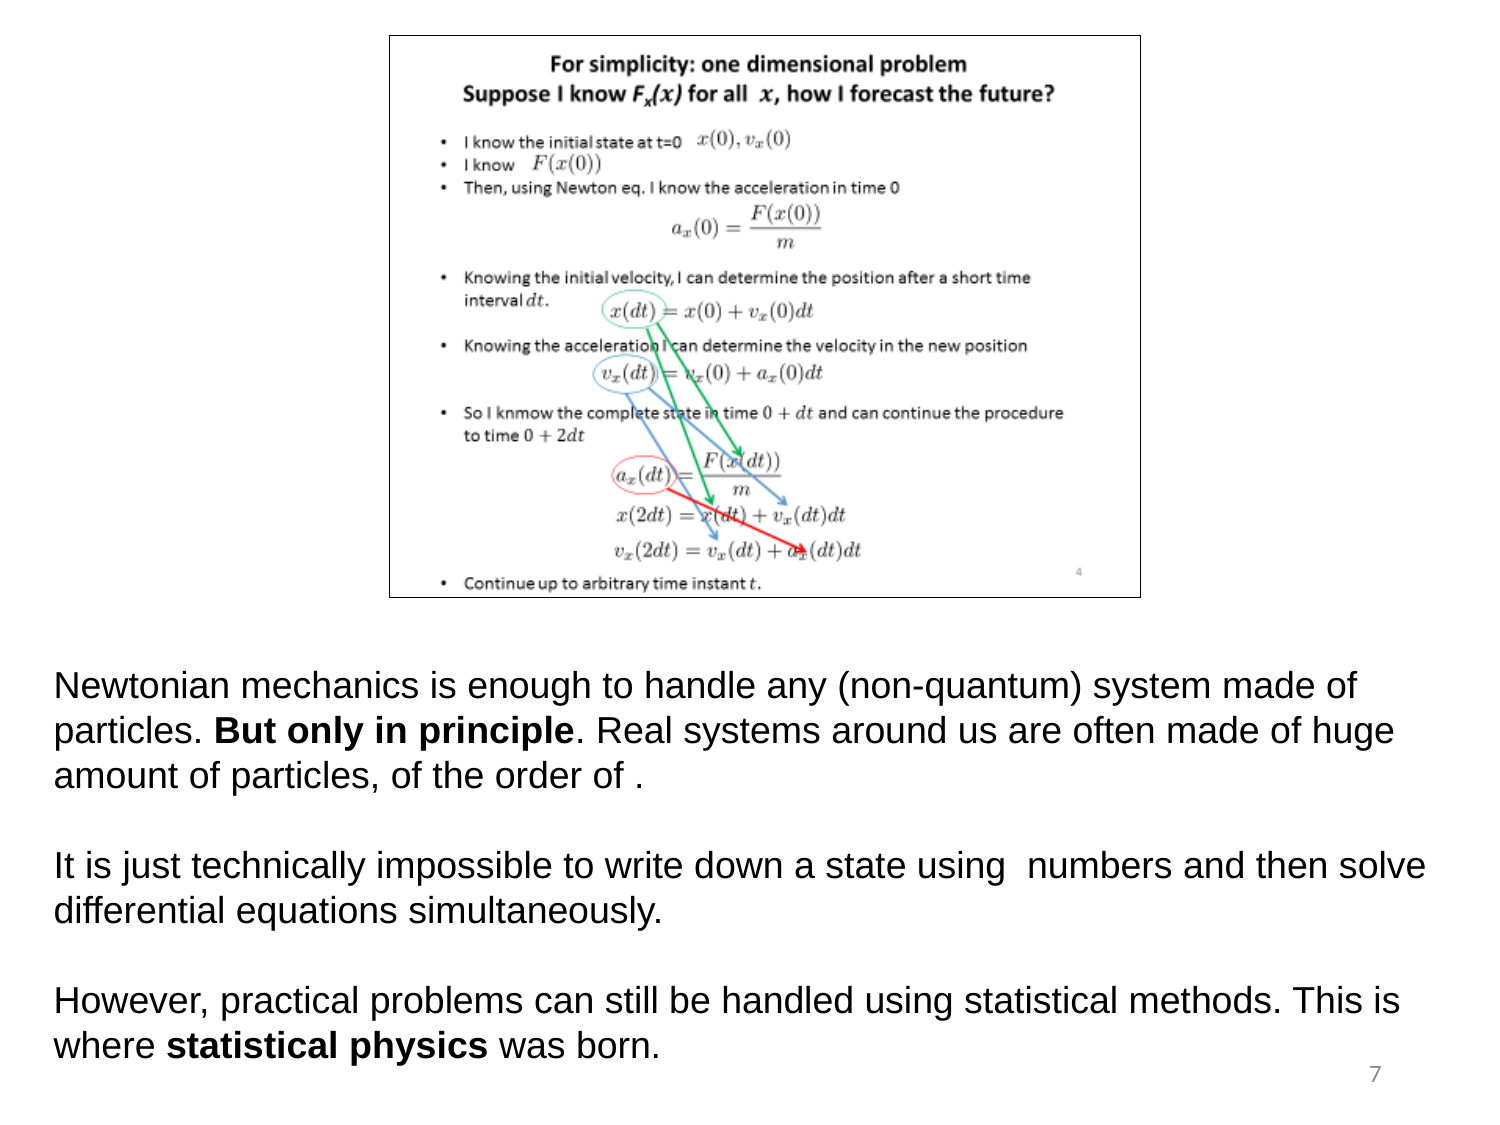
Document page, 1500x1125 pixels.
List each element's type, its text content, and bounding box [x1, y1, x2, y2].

picture [389, 35, 1140, 598]
slide_number 7 [1059, 1042, 1397, 1103]
